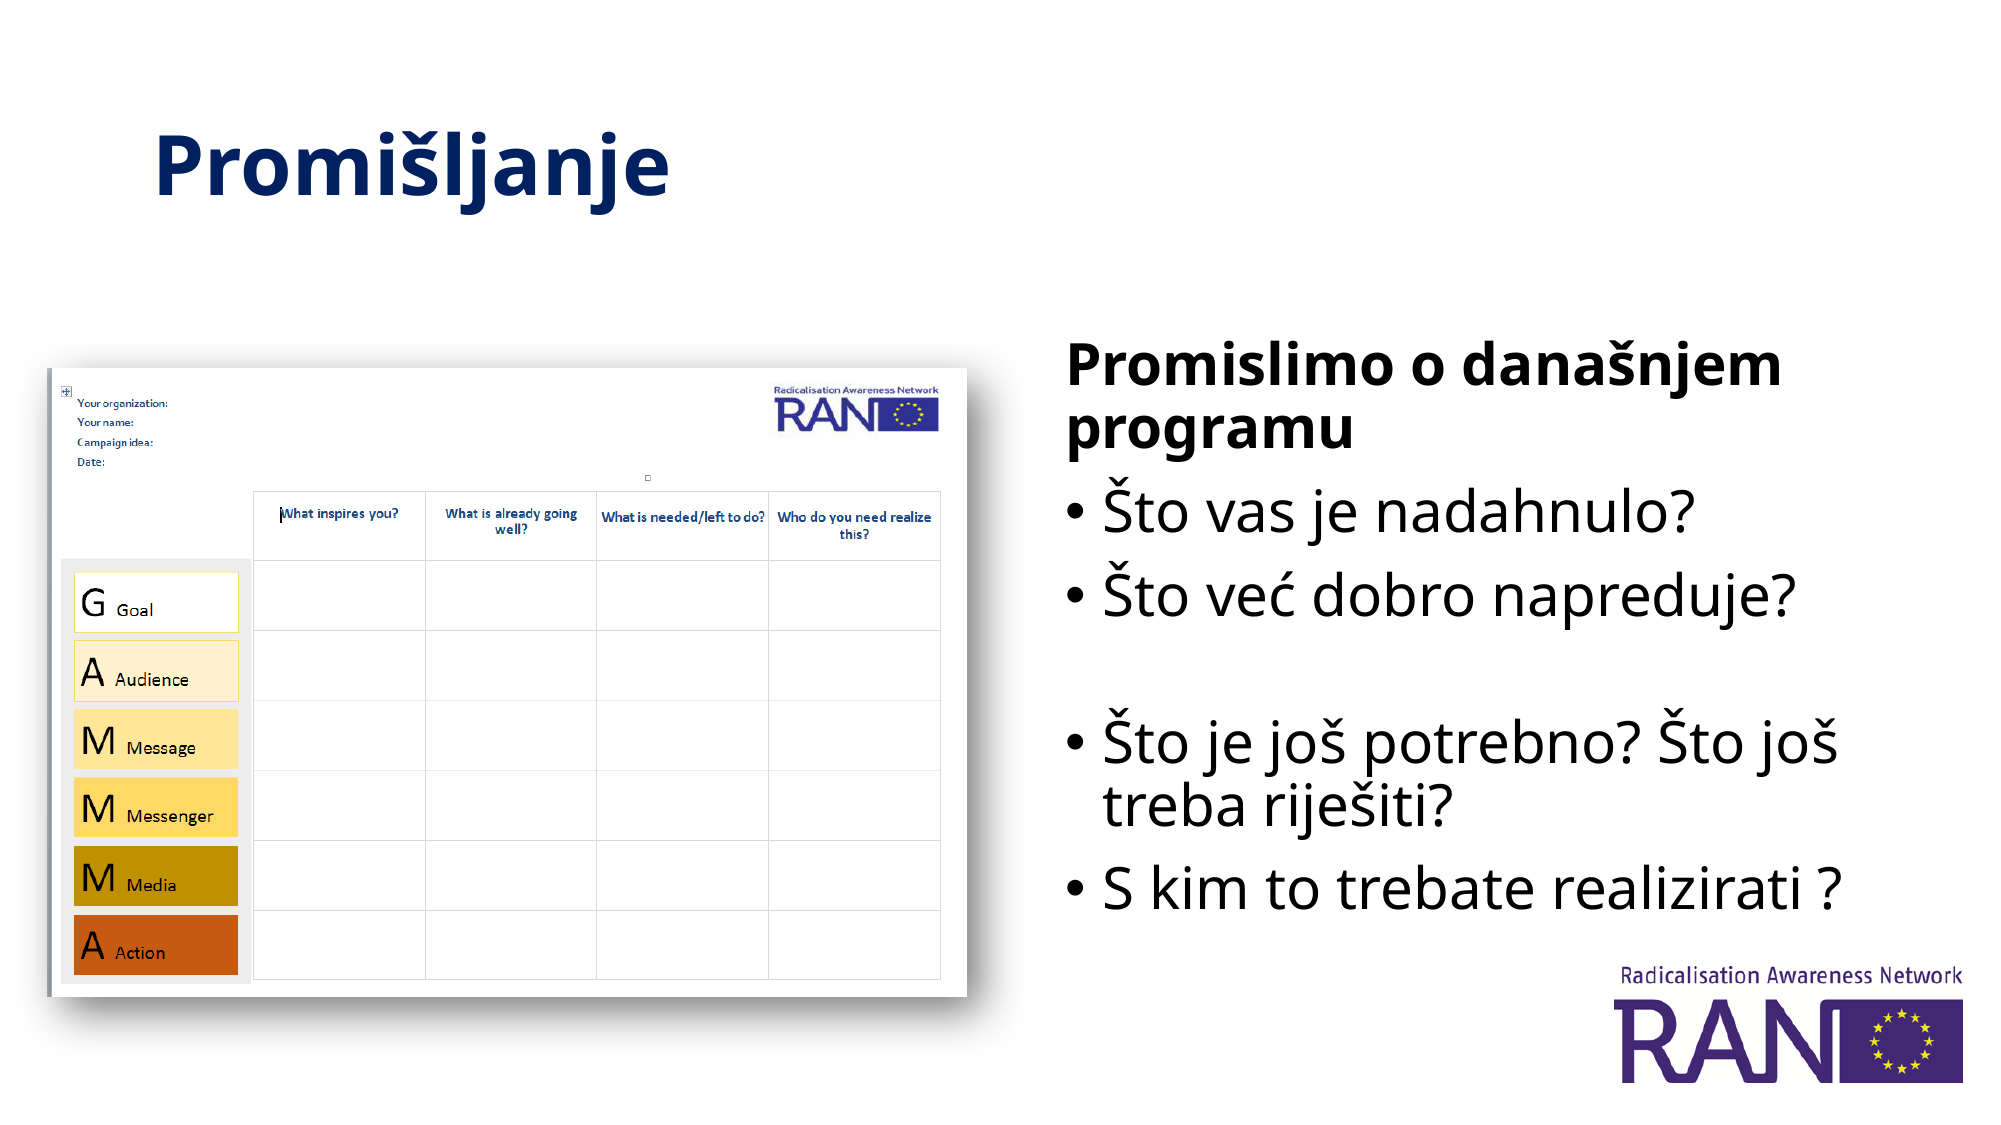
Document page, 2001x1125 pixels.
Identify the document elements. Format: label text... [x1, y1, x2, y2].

title Promišljanje [137, 59, 1863, 278]
list Promislimo o današnjem programu Što vas je nadahnulo? Što već dobro napreduje? Što je još potrebno? Što još treba riješiti? S kim to trebate realizirati ? [1050, 328, 1863, 1042]
picture [47, 368, 967, 997]
picture [1614, 966, 1963, 1083]
